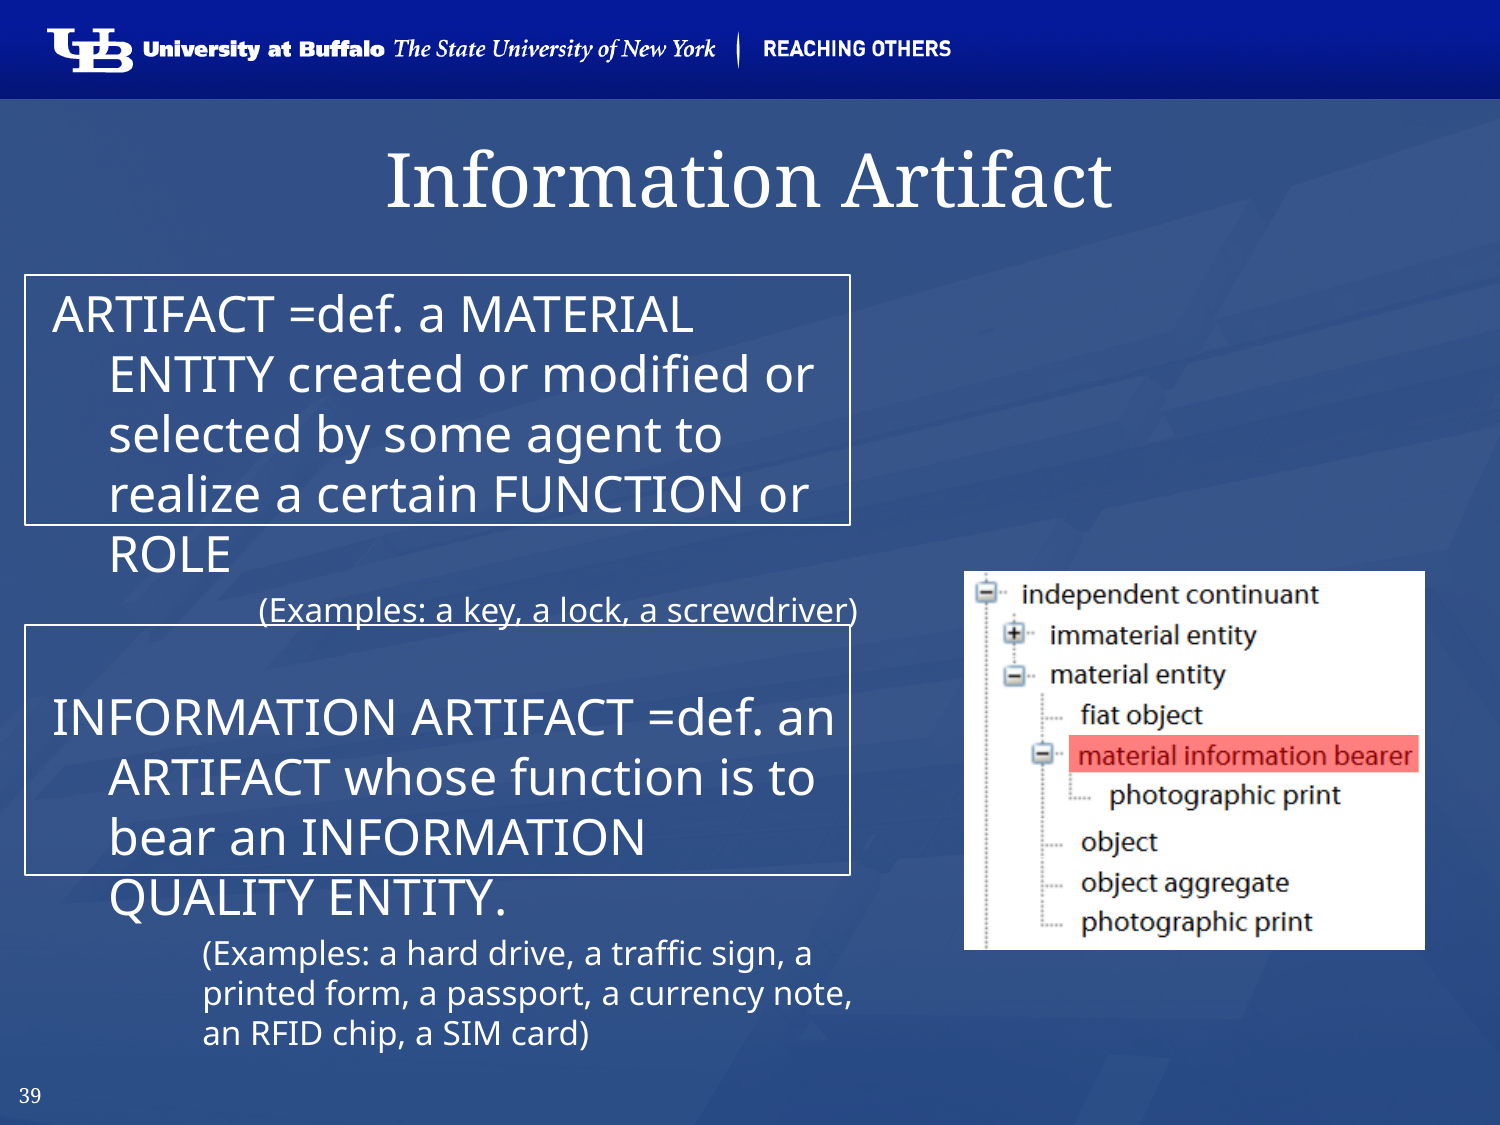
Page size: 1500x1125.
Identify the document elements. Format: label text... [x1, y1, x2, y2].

text_box [24, 624, 850, 875]
text_box [24, 275, 850, 525]
picture [0, 0, 1500, 99]
title Information Artifact [37, 125, 1463, 250]
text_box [963, 571, 1426, 951]
list artifact =def. a material entity created or modified or selected by some agent to realize a certain function or role (Examples: a key, a lock, a screwdriver) information artifact =def. an artifact whose function is to bear an information quality entity. (Examples: a hard drive, a traffic sign, a printed form, a passport, a currency note, an RFID chip, a SIM card) [37, 275, 875, 1088]
